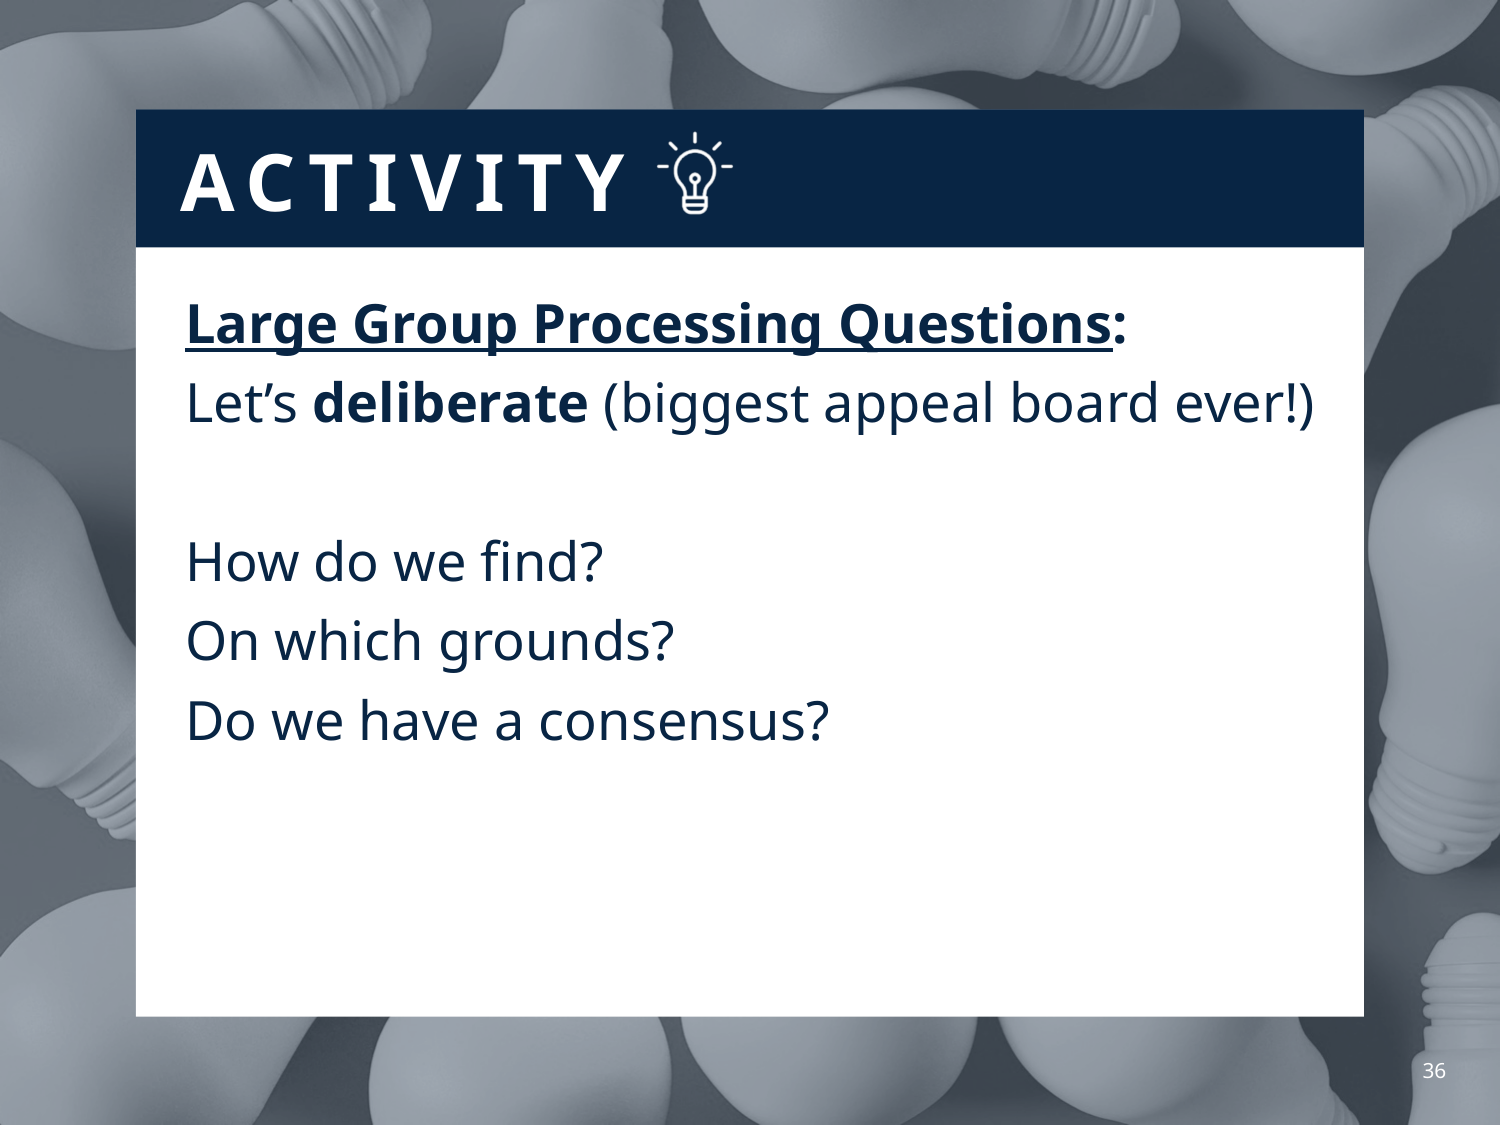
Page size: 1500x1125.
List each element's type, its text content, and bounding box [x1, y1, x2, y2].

picture [629, 107, 761, 239]
list Large Group Processing Questions: Let’s deliberate (biggest appeal board ever!) How do we find? On which grounds? Do we have a consensus? [170, 289, 1334, 798]
